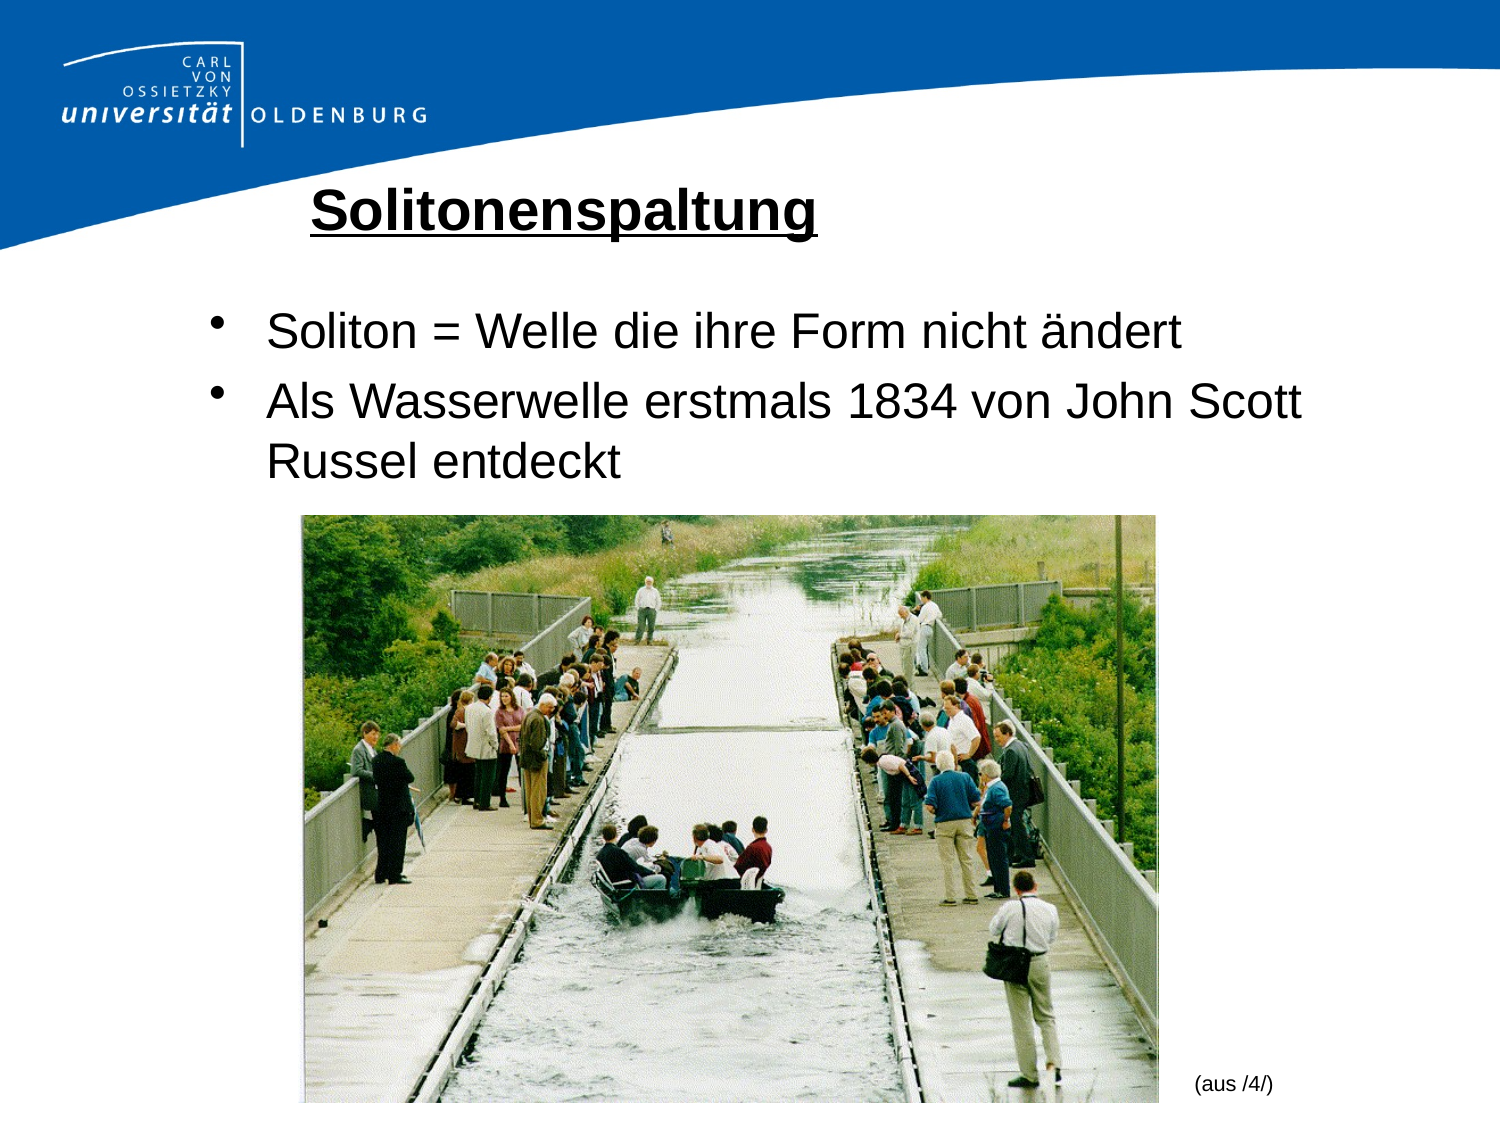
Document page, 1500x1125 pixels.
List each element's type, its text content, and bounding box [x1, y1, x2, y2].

title Solitonenspaltung [295, 113, 1500, 302]
text_box (aus /4/) [1179, 1062, 1289, 1104]
list Soliton = Welle die ihre Form nicht ändert Als Wasserwelle erstmals 1834 von John Scott Russel entdeckt [194, 290, 1436, 995]
picture [0, 0, 1500, 1125]
